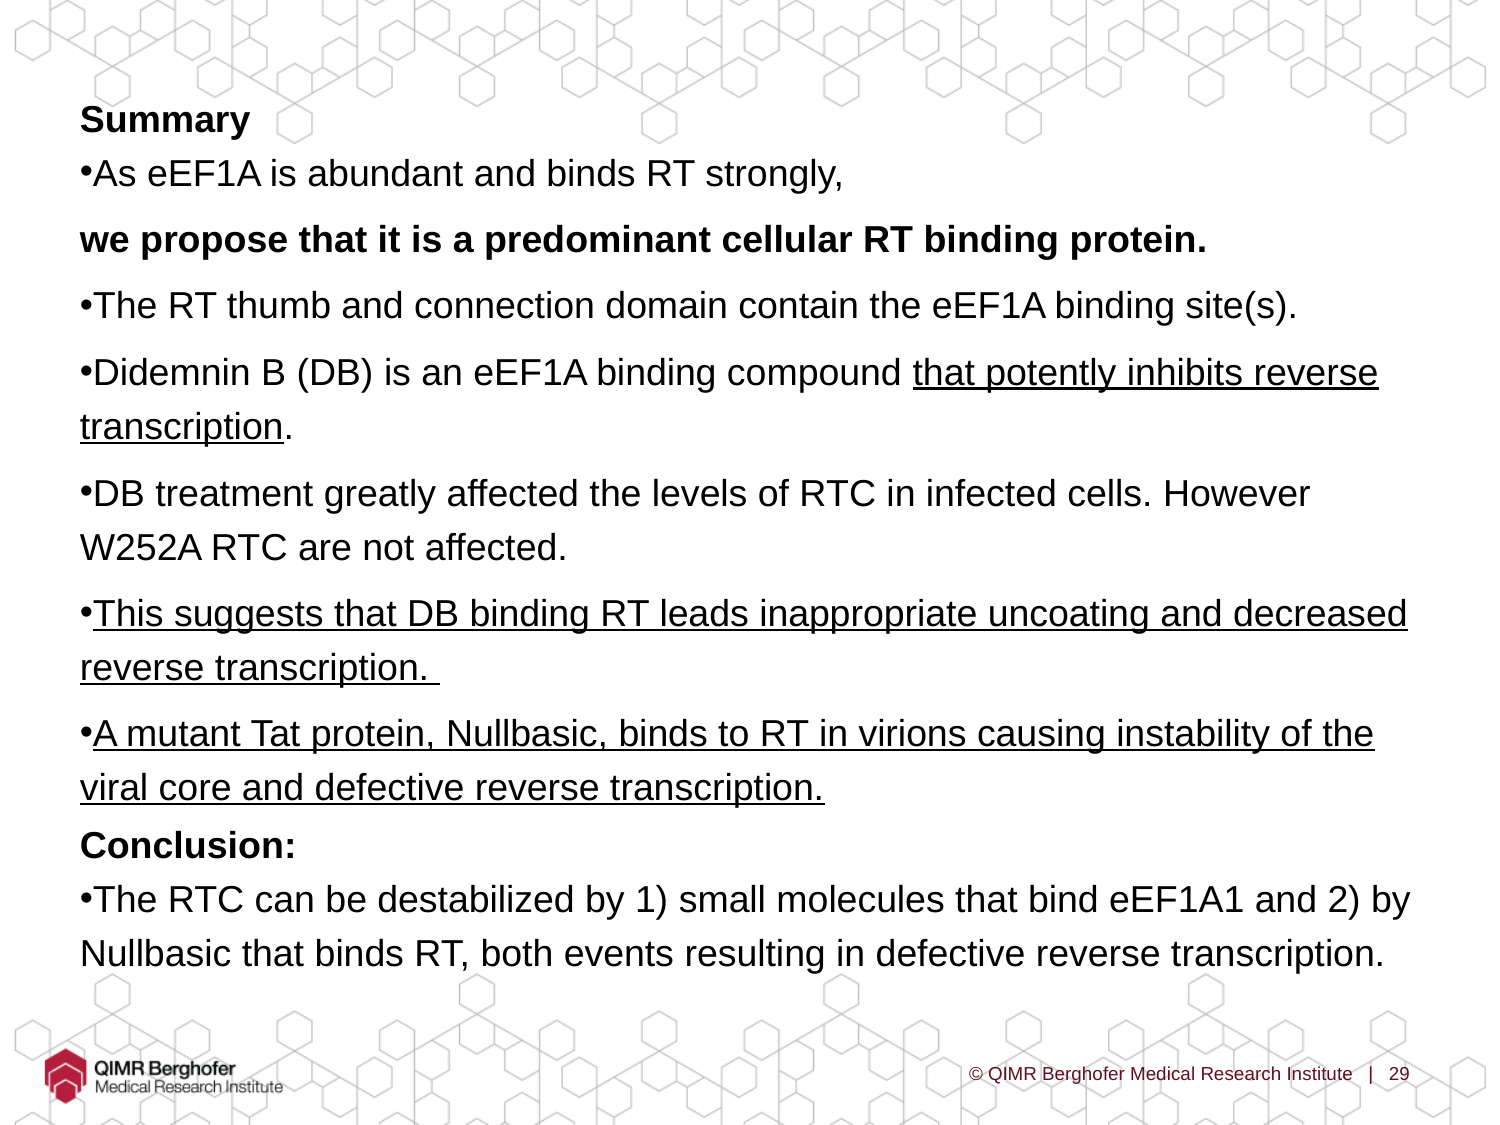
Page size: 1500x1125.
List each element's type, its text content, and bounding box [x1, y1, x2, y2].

text_box Summary As eEF1A is abundant and binds RT strongly, we propose that it is a predominant cellular RT binding protein. The RT thumb and connection domain contain the eEF1A binding site(s). Didemnin B (DB) is an eEF1A binding compound that potently inhibits reverse transcription. DB treatment greatly affected the levels of RTC in infected cells. However W252A RTC are not affected. This suggests that DB binding RT leads inappropriate uncoating and decreased reverse transcription. A mutant Tat protein, Nullbasic, binds to RT in virions causing instability of the viral core and defective reverse transcription. Conclusion: The RTC can be destabilized by 1) small molecules that bind eEF1A1 and 2) by Nullbasic that binds RT, both events resulting in defective reverse transcription. [65, 78, 1435, 1125]
picture [0, 0, 1500, 1125]
